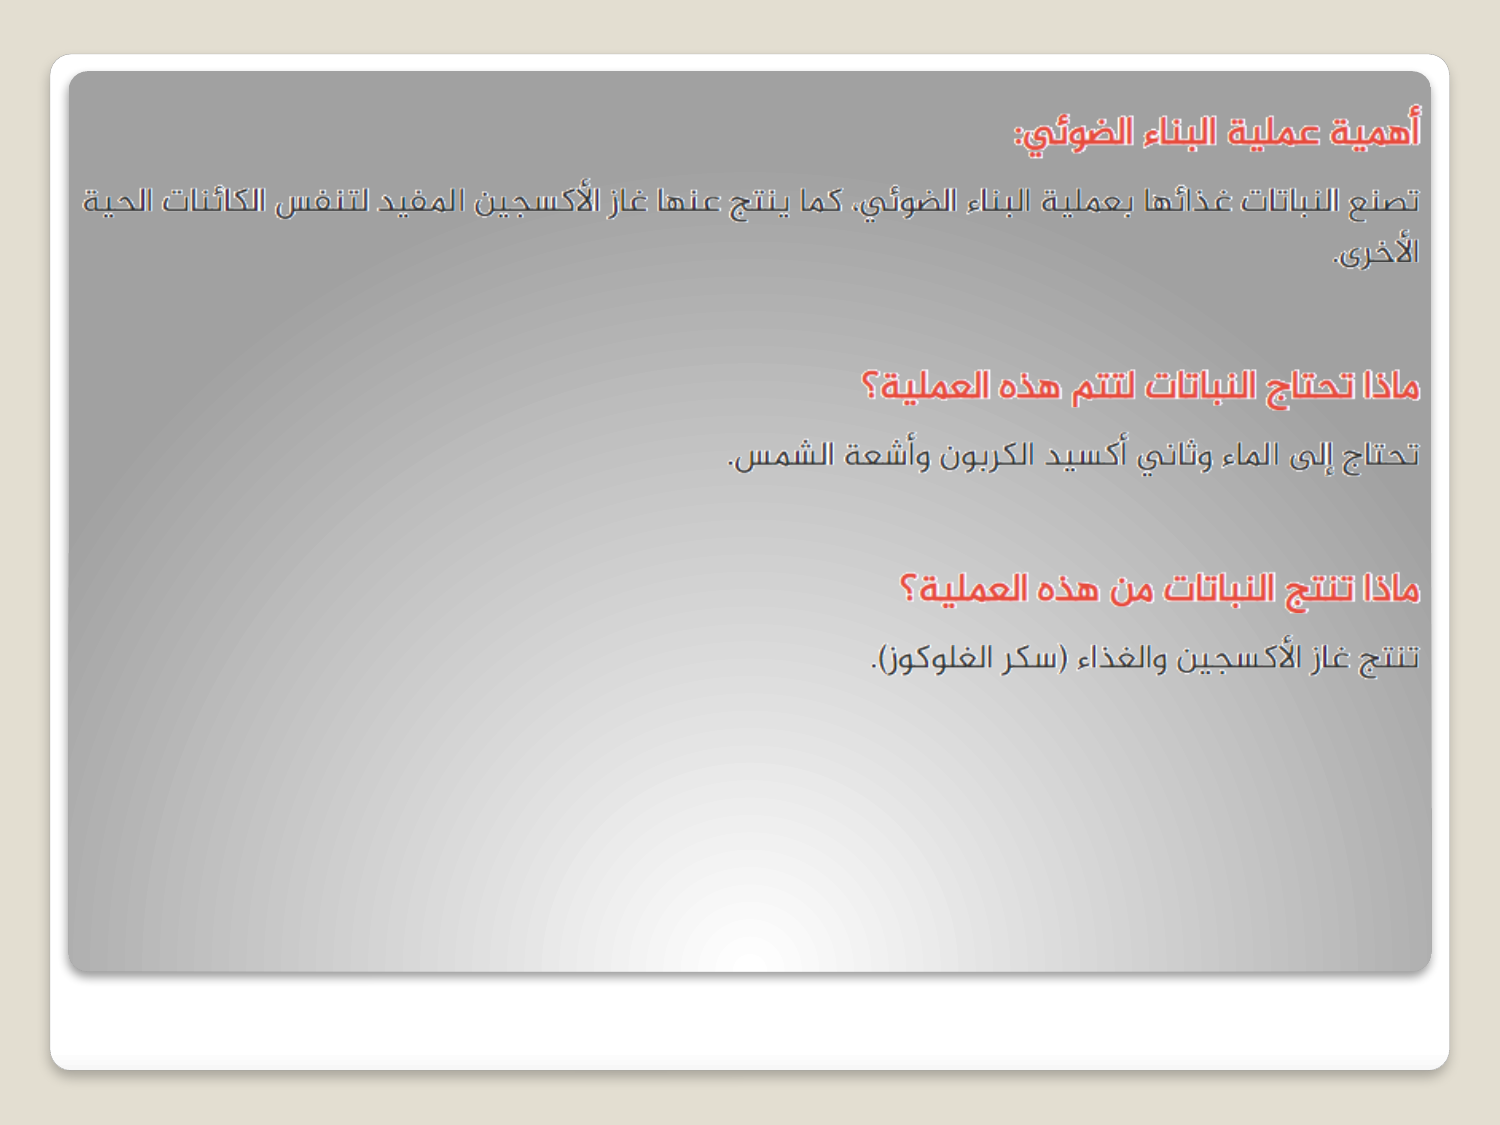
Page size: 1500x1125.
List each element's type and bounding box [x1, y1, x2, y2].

list [81, 93, 1439, 762]
